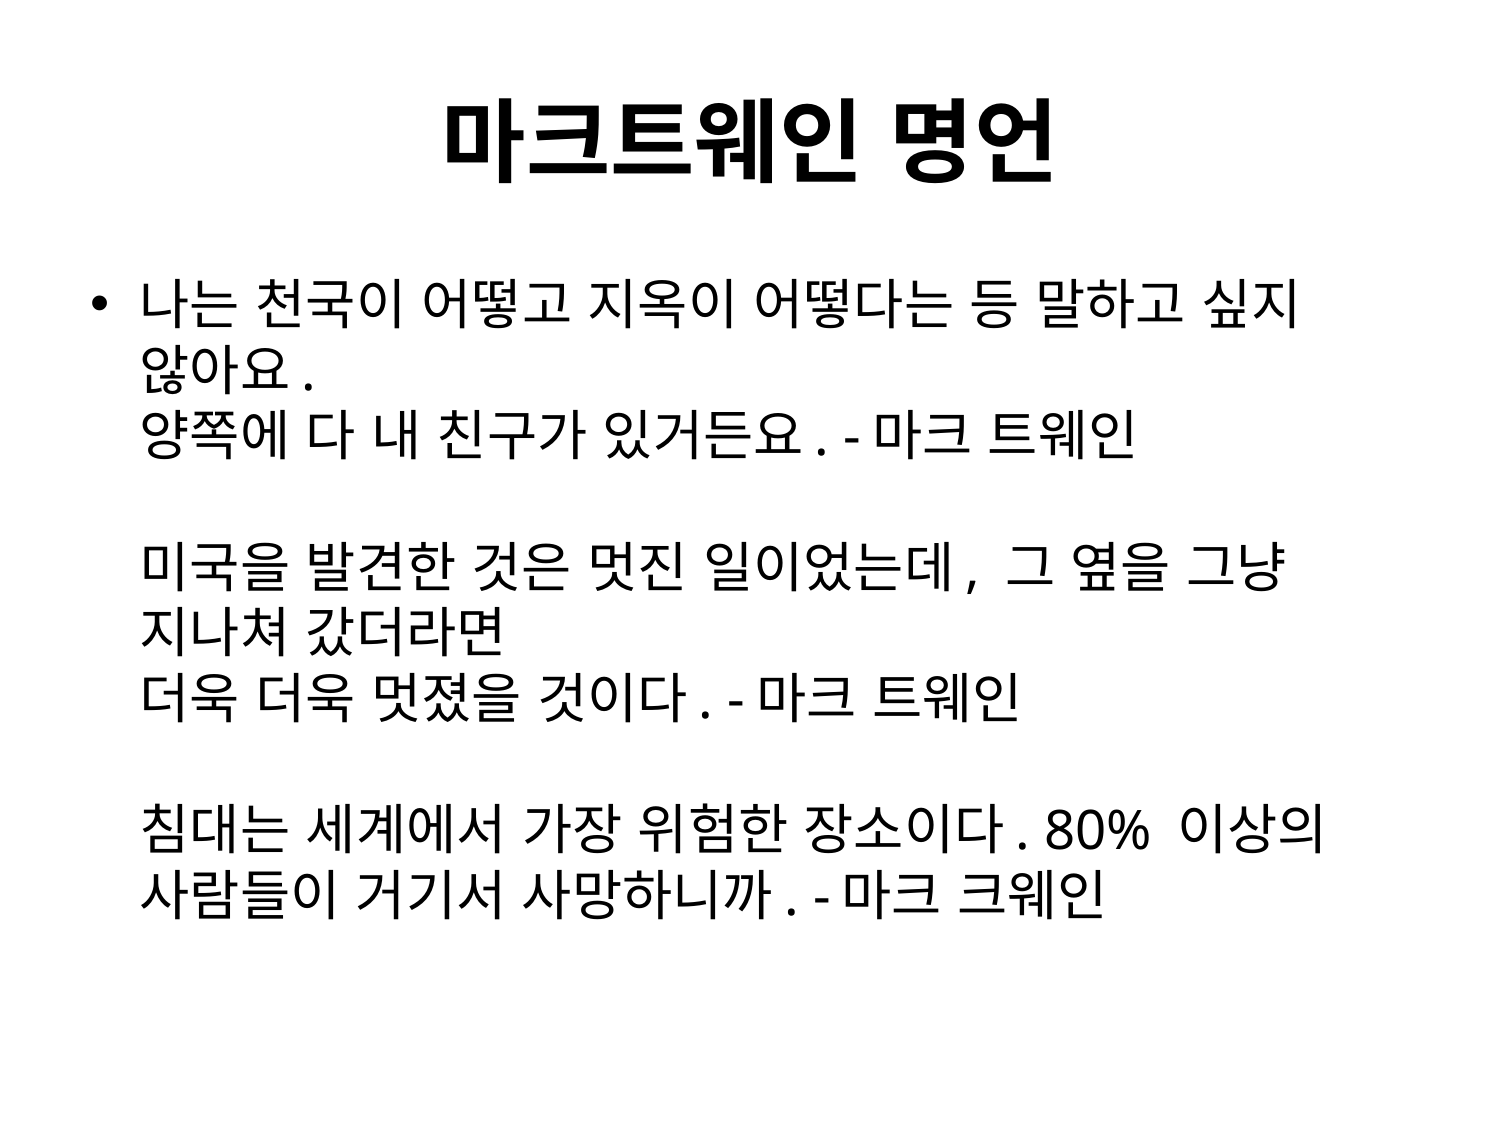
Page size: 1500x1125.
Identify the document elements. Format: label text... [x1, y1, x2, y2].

title 마크트웨인 명언 [75, 45, 1425, 233]
list 나는 천국이 어떻고 지옥이 어떻다는 등 말하고 싶지 않아요. 양쪽에 다 내 친구가 있거든요. -마크 트웨인 미국을 발견한 것은 멋진 일이었는데, 그 옆을 그냥 지나쳐 갔더라면 더욱 더욱 멋졌을 것이다. -마크 트웨인 침대는 세계에서 가장 위험한 장소이다. 80% 이상의 사람들이 거기서 사망하니까. -마크 크웨인 [75, 262, 1425, 1005]
